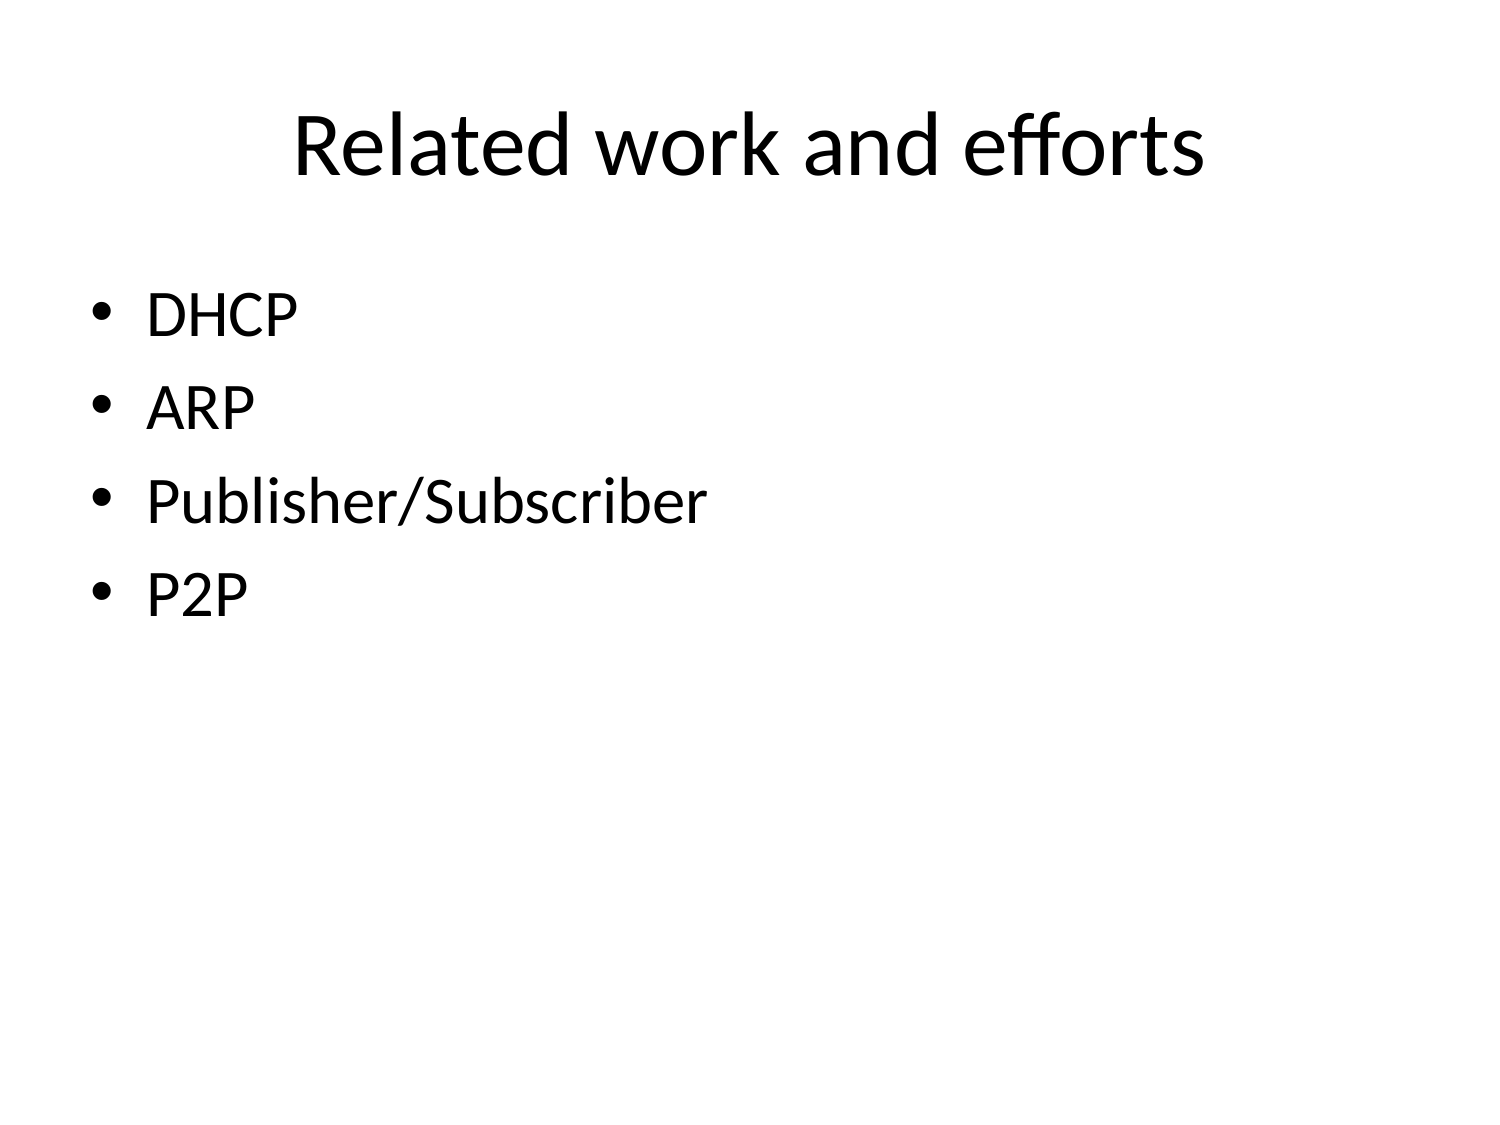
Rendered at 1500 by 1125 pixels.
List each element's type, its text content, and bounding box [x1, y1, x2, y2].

title Related work and efforts [75, 45, 1425, 233]
list DHCP ARP Publisher/Subscriber P2P [75, 262, 1425, 1005]
